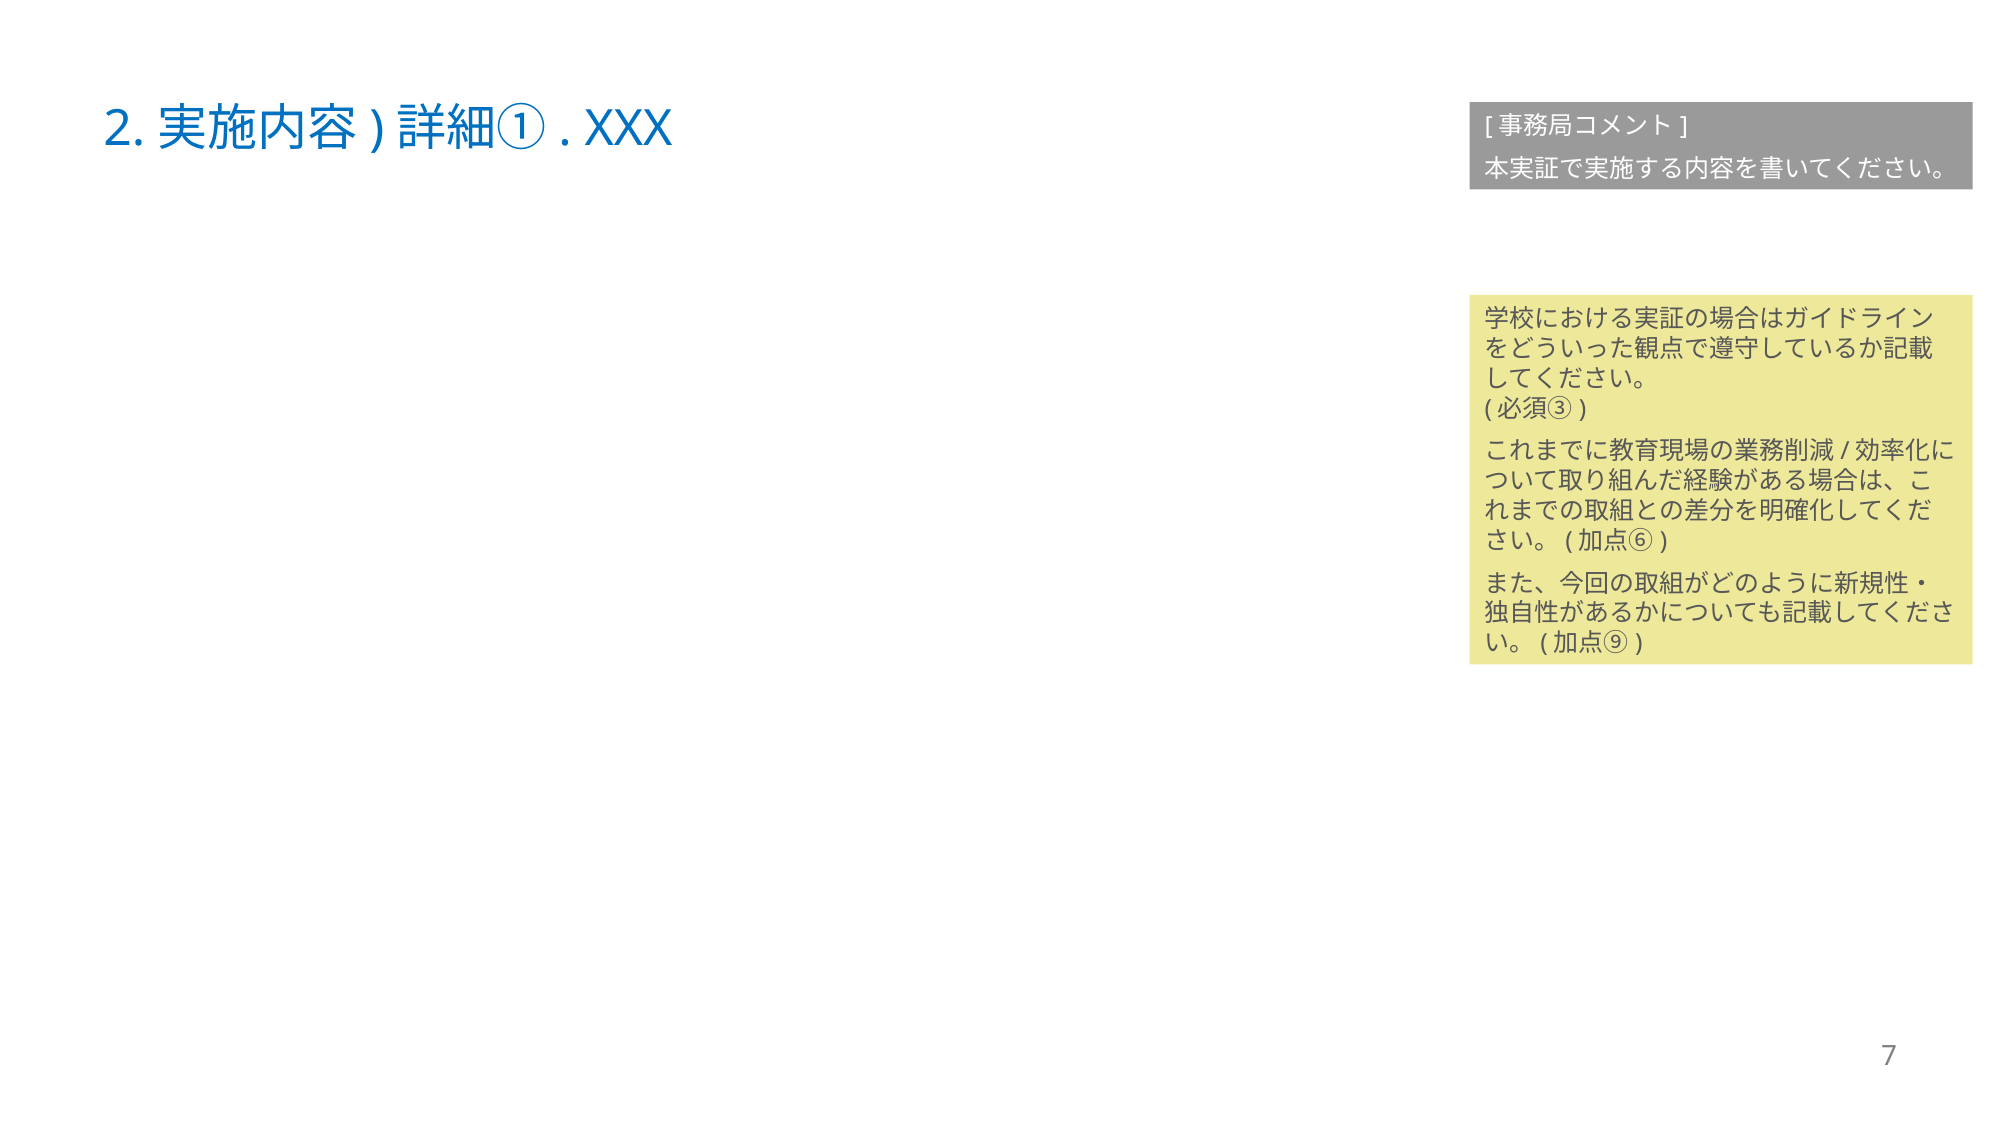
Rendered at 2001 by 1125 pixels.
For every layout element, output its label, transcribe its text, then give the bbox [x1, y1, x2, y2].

text_box 学校における実証の場合はガイドラインをどういった観点で遵守しているか記載してください。 (必須③) これまでに教育現場の業務削減/効率化について取り組んだ経験がある場合は、これまでの取組との差分を明確化してください。(加点⑥) また、今回の取組がどのように新規性・独自性があるかについても記載してください。(加点⑨) [1469, 294, 1973, 665]
text_box [事務局コメント] 本実証で実施する内容を書いてください。 [1469, 101, 1973, 190]
title 2.実施内容)詳細①. XXX [103, 102, 1897, 291]
